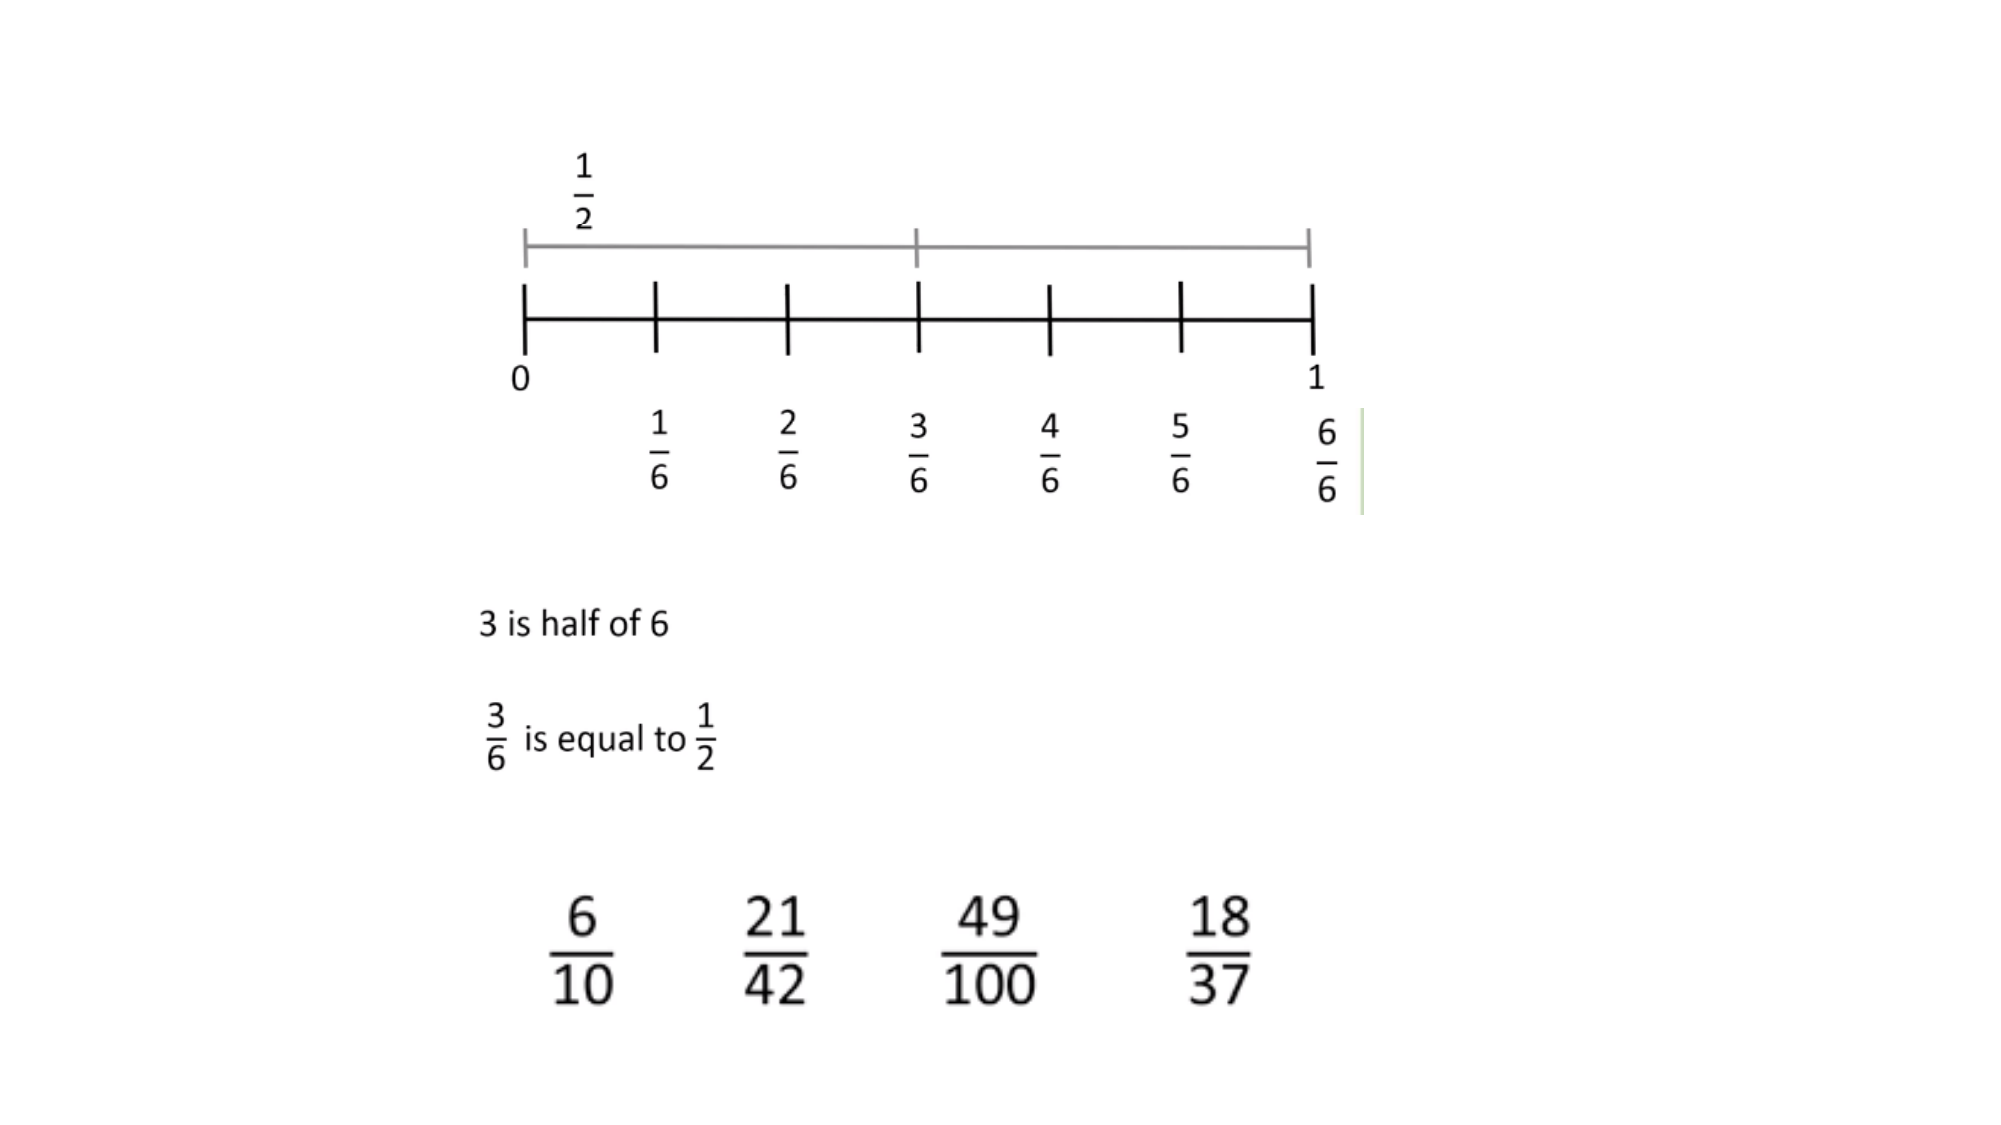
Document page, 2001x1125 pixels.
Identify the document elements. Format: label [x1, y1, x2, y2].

picture [452, 845, 1324, 1105]
picture [481, 140, 1364, 527]
picture [452, 678, 779, 810]
picture [452, 579, 720, 665]
